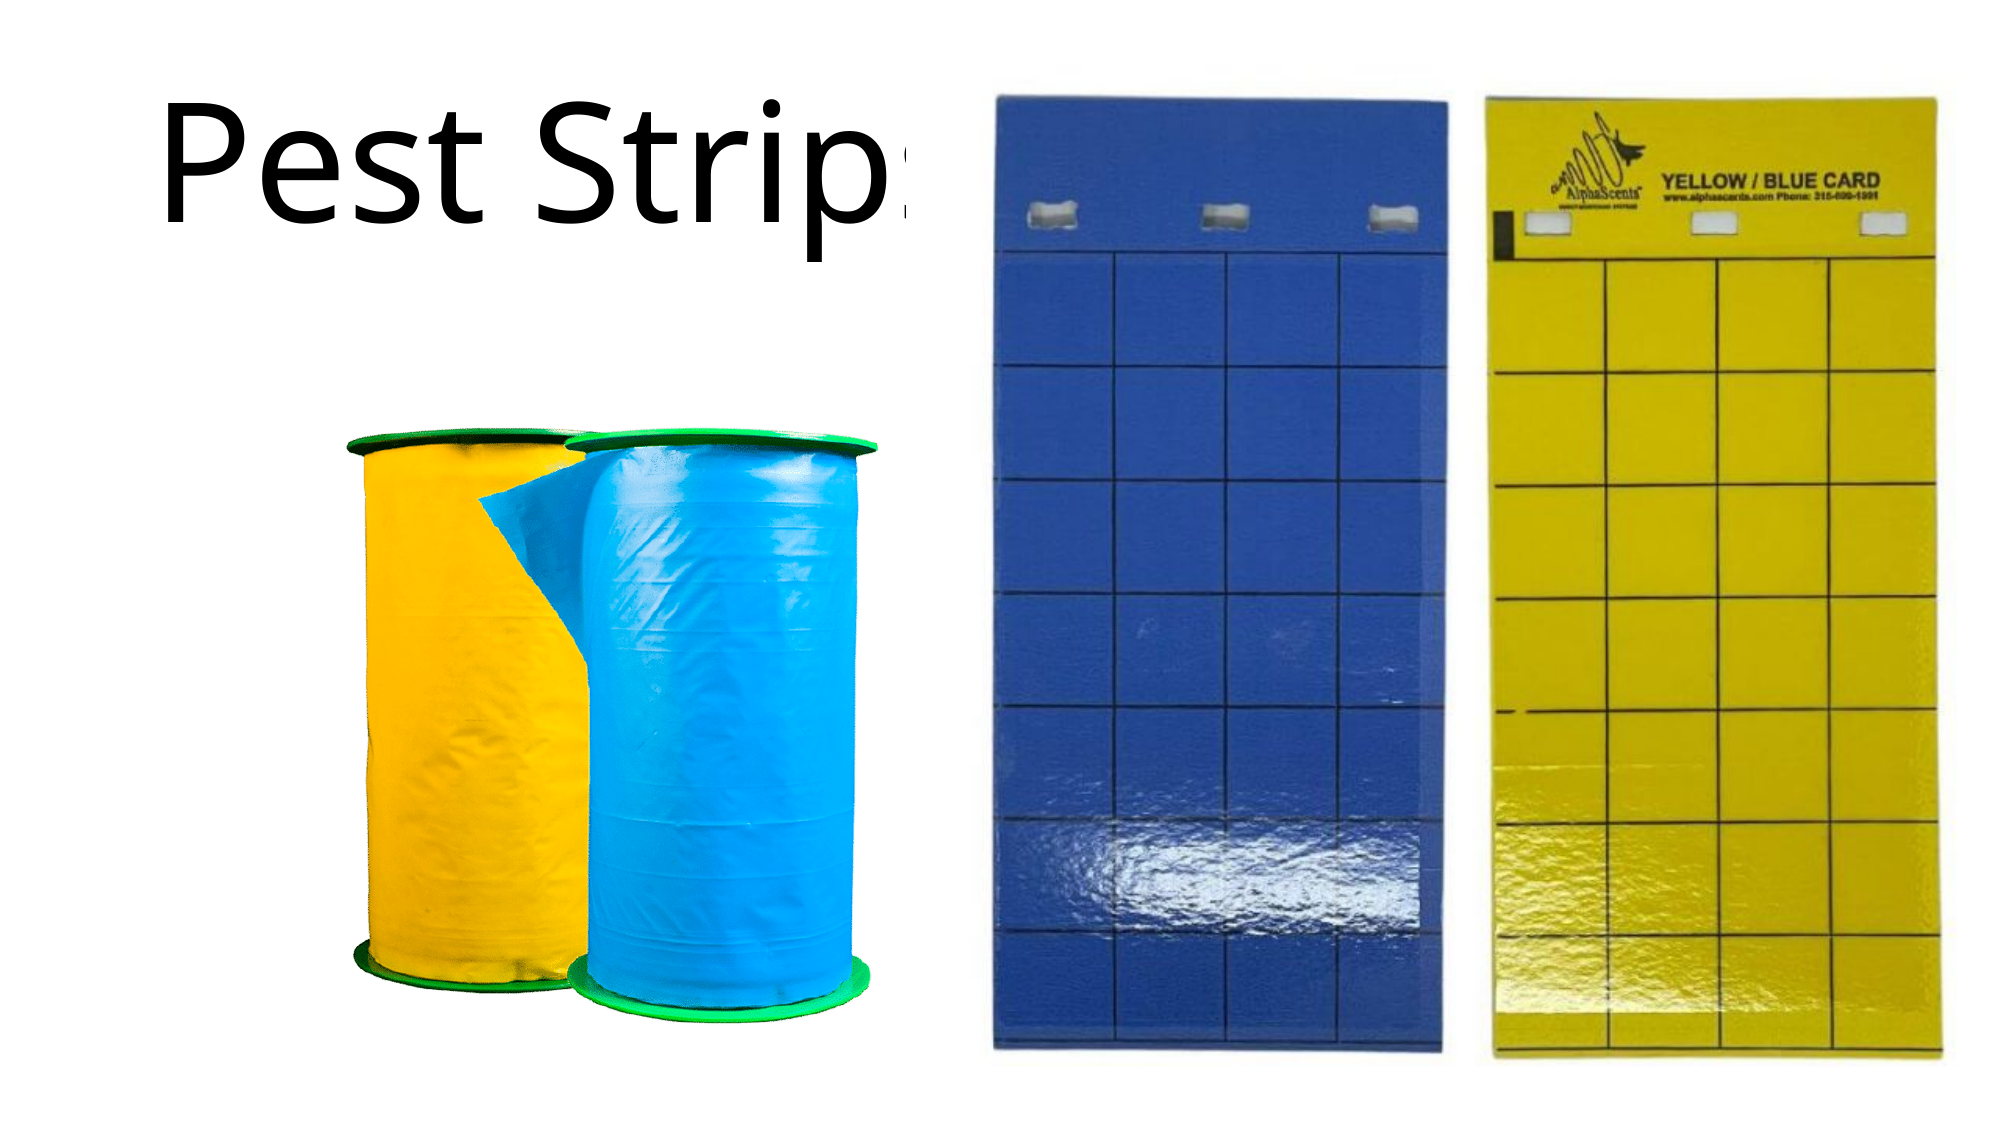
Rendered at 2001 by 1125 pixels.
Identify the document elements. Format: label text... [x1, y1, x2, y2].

title Pest Strips [137, 59, 900, 278]
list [264, 375, 979, 1090]
picture [905, 15, 2000, 1110]
